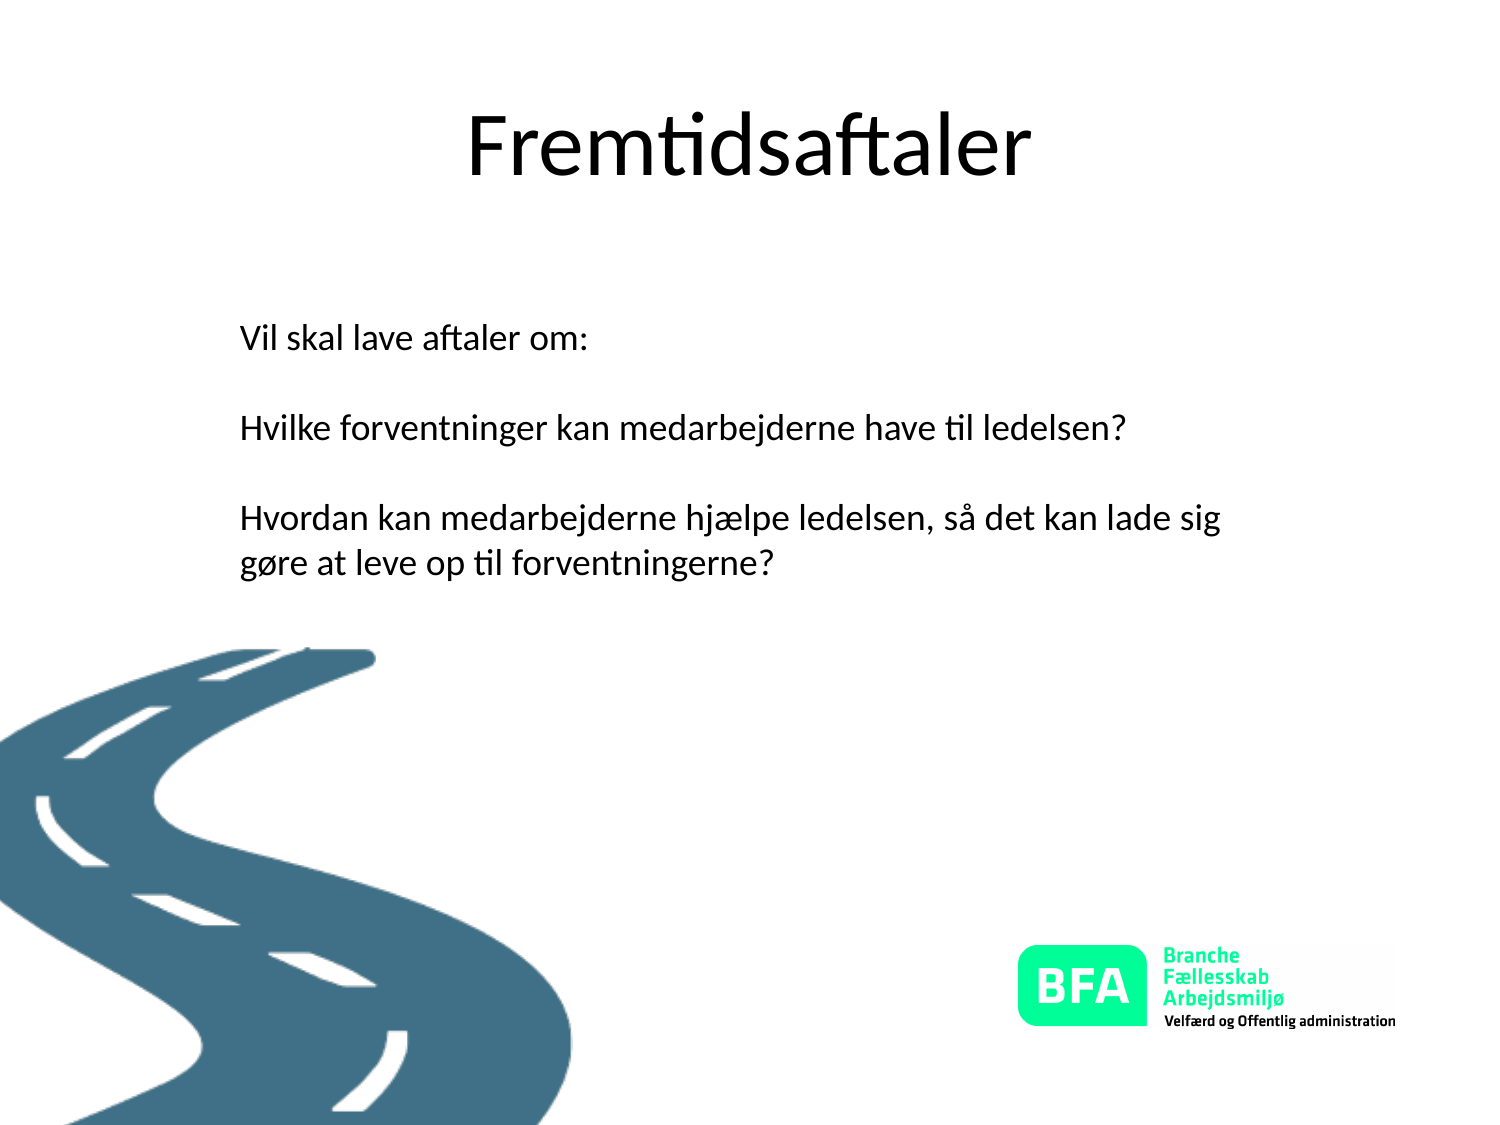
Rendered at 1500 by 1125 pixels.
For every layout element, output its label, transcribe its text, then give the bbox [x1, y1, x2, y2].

title Fremtidsaftaler [75, 45, 1425, 233]
text_box Vil skal lave aftaler om: Hvilke forventninger kan medarbejderne have til ledelsen? Hvordan kan medarbejderne hjælpe ledelsen, så det kan lade sig gøre at leve op til forventningerne? [224, 305, 1274, 590]
picture [0, 492, 574, 1125]
picture [1018, 883, 1395, 1091]
